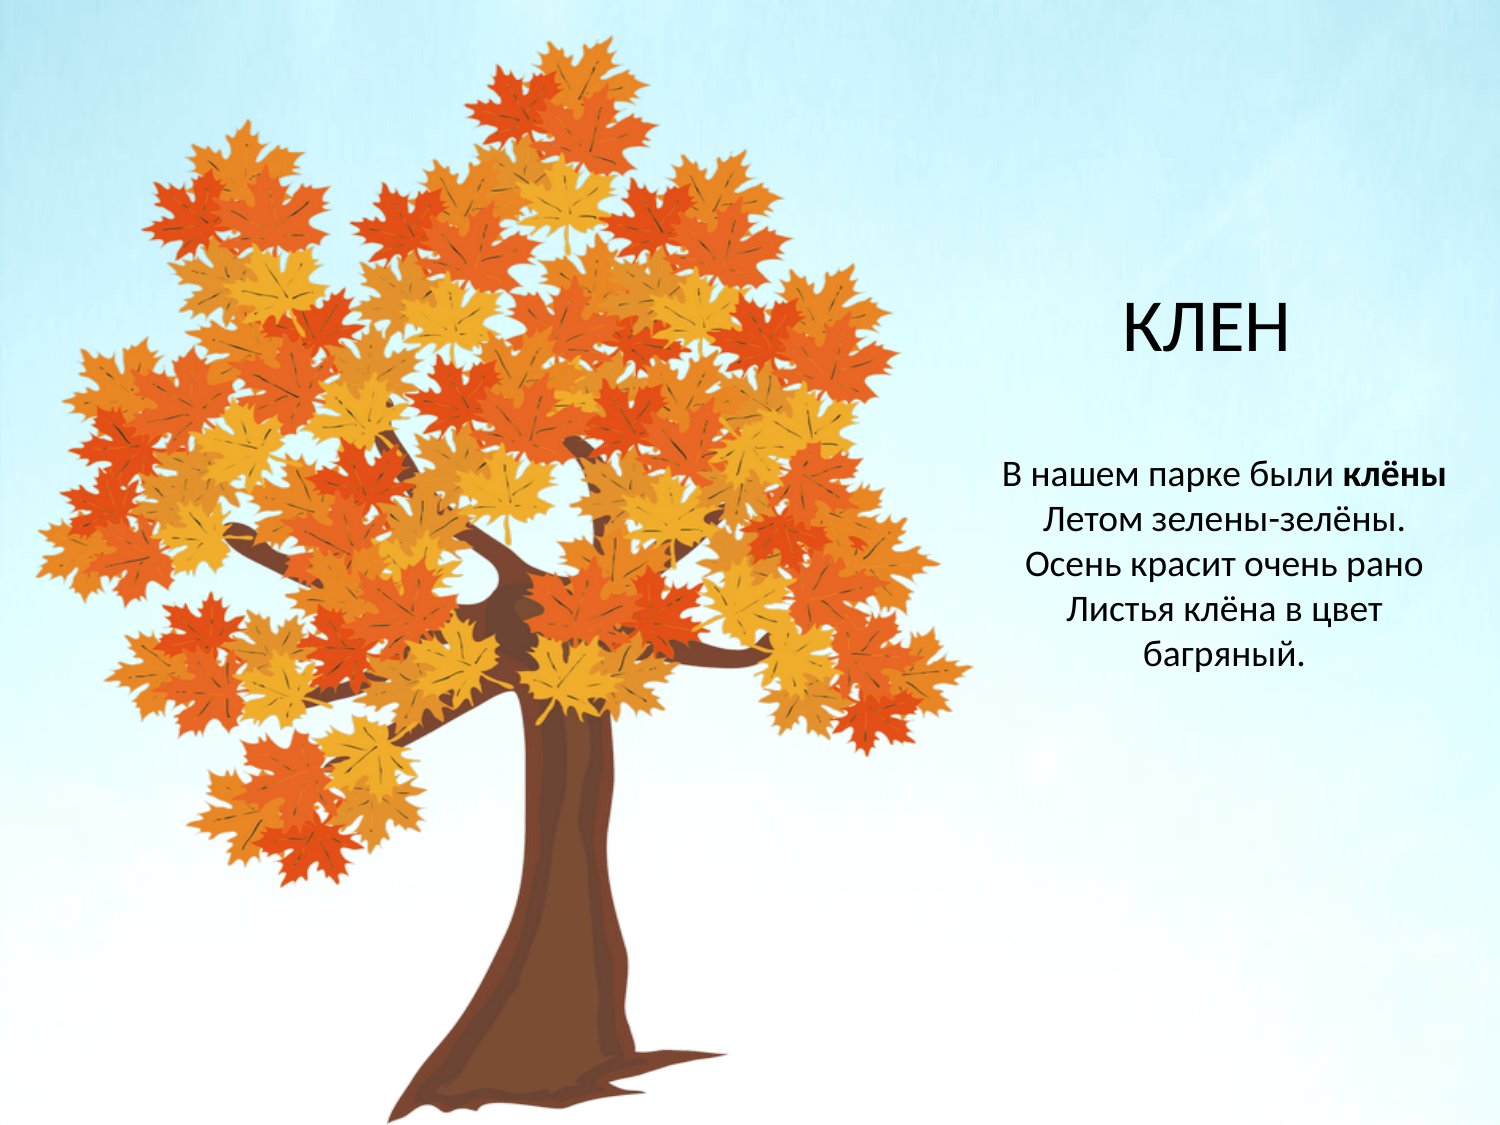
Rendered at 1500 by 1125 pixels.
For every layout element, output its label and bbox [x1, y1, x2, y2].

picture [0, 0, 1500, 1125]
list [34, 34, 974, 1125]
